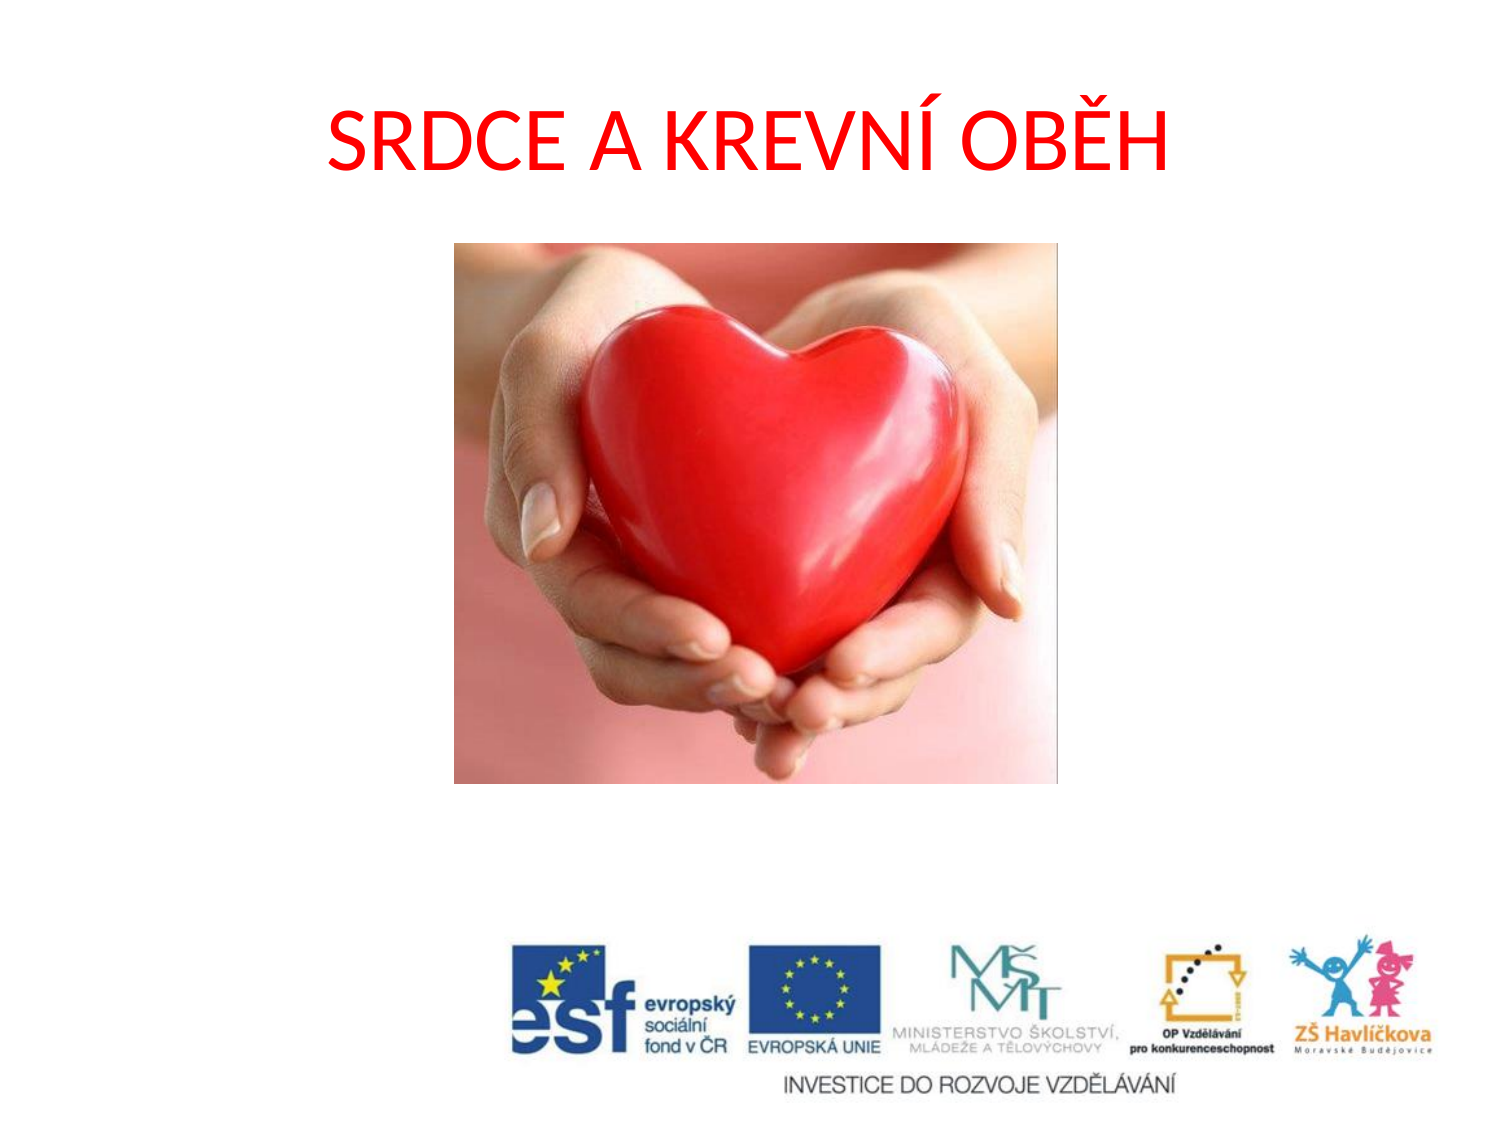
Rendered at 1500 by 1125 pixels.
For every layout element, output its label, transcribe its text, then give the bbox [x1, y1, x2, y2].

picture [454, 243, 1058, 784]
title SRDCE A KREVNÍ OBĚH [112, 0, 1388, 268]
picture [463, 874, 1500, 1125]
